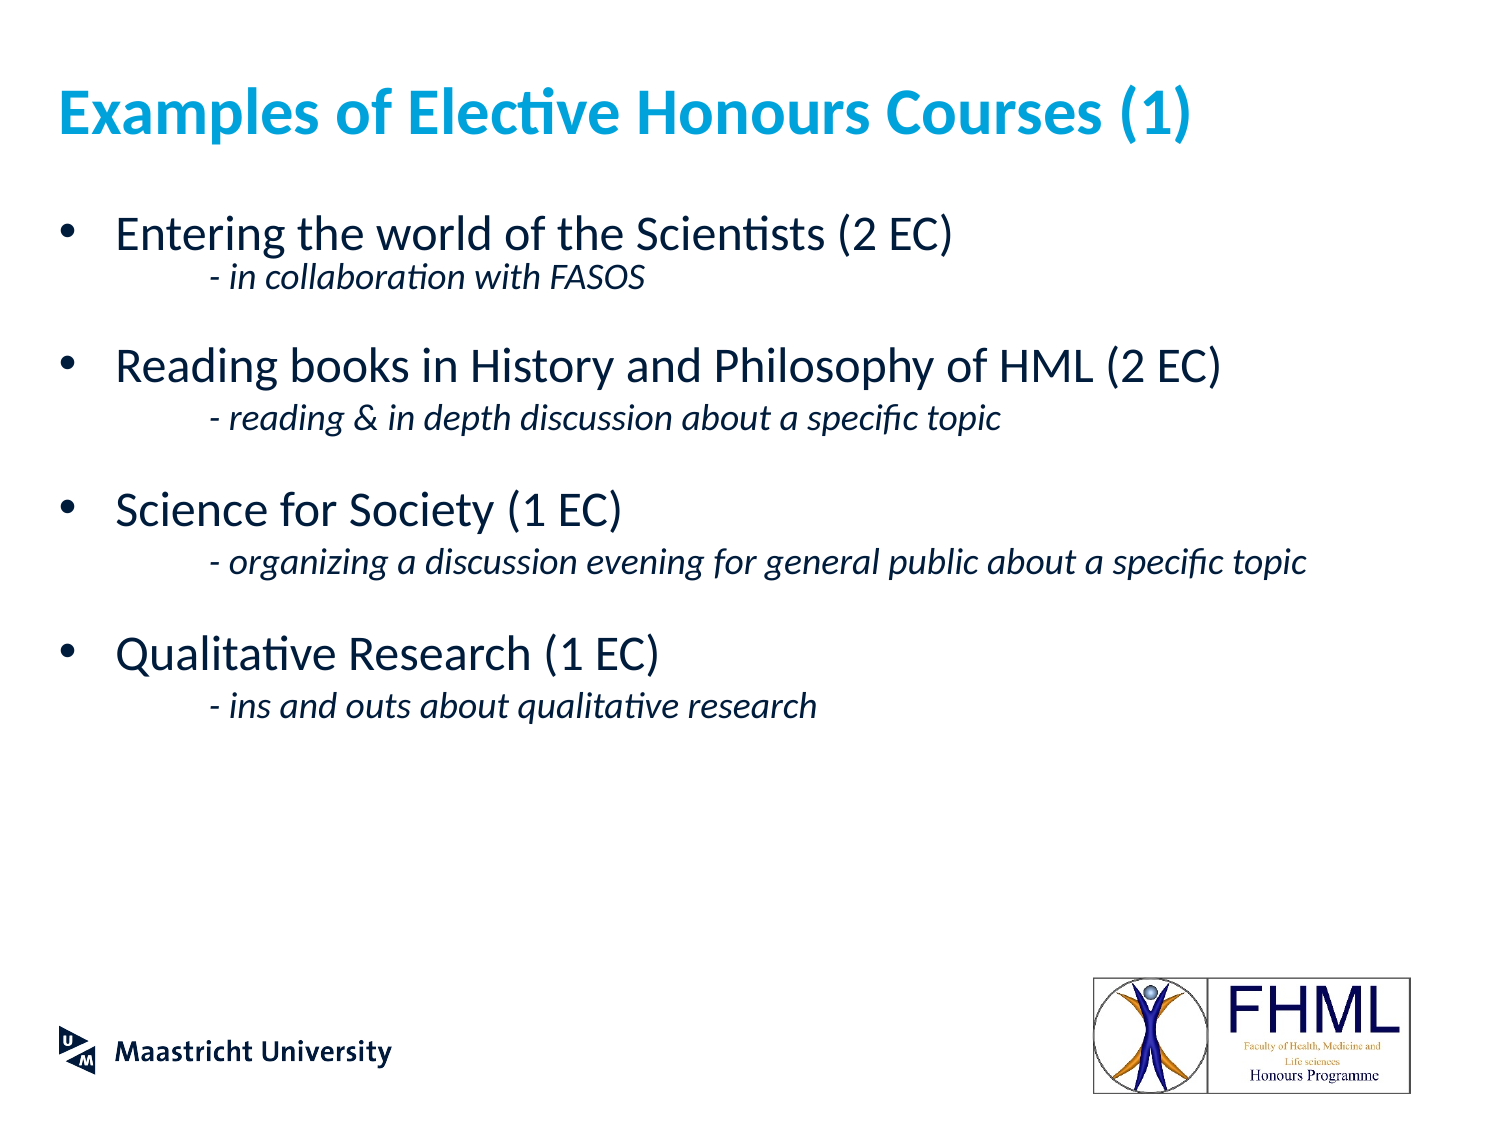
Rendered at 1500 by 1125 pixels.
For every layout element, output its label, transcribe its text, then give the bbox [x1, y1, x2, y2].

title Examples of Elective Honours Courses (1) [59, 67, 1425, 192]
picture [1092, 975, 1412, 1095]
list Entering the world of the Scientists (2 EC) - in collaboration with FASOS Reading books in History and Philosophy of HML (2 EC) - reading & in depth discussion about a specific topic Science for Society (1 EC) - organizing a discussion evening for general public about a specific topic Qualitative Research (1 EC) - ins and outs about qualitative research [59, 212, 1425, 808]
picture [59, 1012, 405, 1096]
